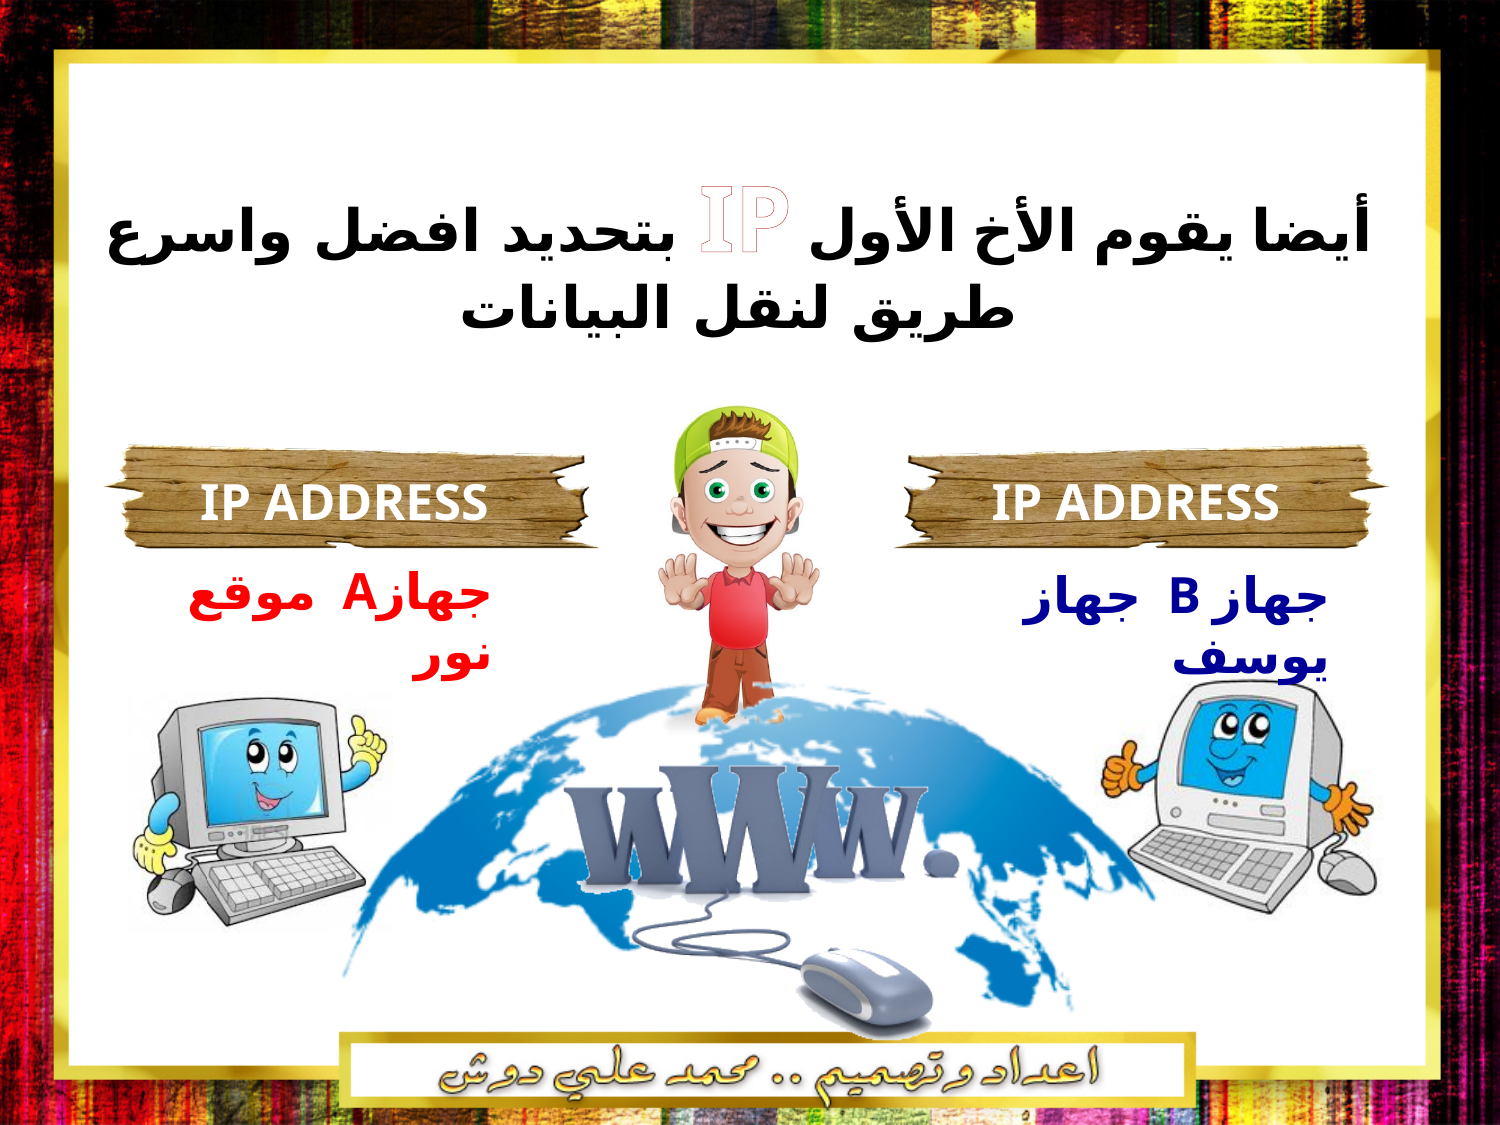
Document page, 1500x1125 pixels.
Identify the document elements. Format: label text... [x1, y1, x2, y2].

text_box جهازA موقع نور [106, 571, 509, 687]
text_box أيضا يقوم الأخ الأول IP بتحديد افضل واسرع طريق لنقل البيانات [64, 152, 1412, 348]
picture [0, 0, 1500, 1125]
text_box جهاز B جهاز يوسف [932, 571, 1345, 670]
